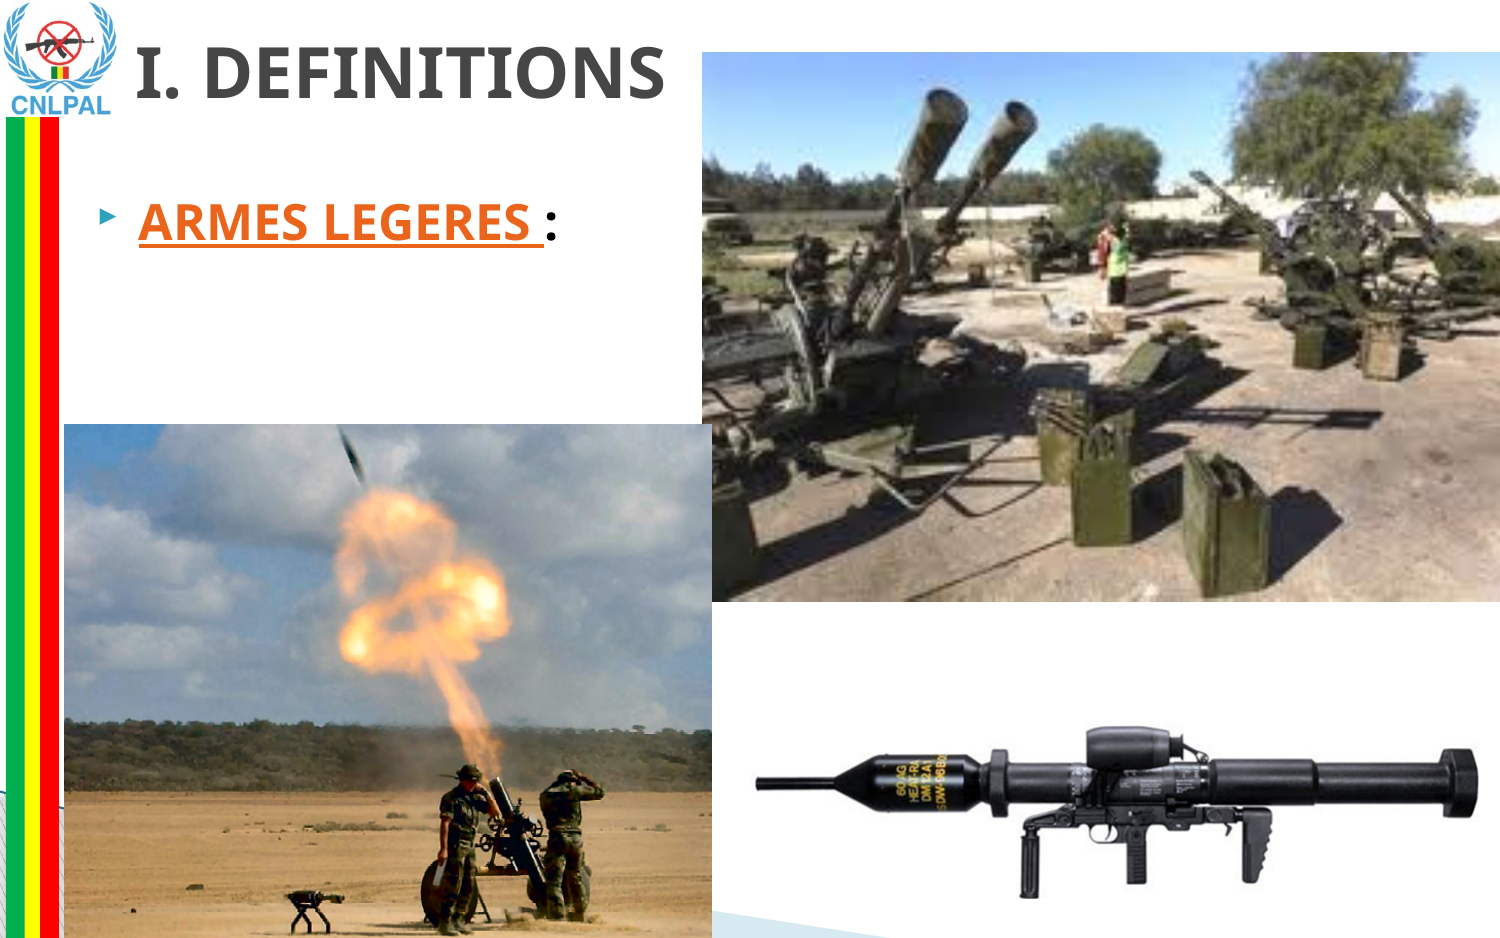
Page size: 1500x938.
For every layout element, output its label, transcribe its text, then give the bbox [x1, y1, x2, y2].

title I. DEFINITIONS [120, 19, 1471, 114]
picture [0, 0, 119, 117]
picture [63, 52, 1500, 938]
text_box ARMES LEGERES : [64, 114, 696, 424]
text_box ARMES LEGERES : [717, 613, 1500, 906]
picture [751, 716, 1483, 899]
